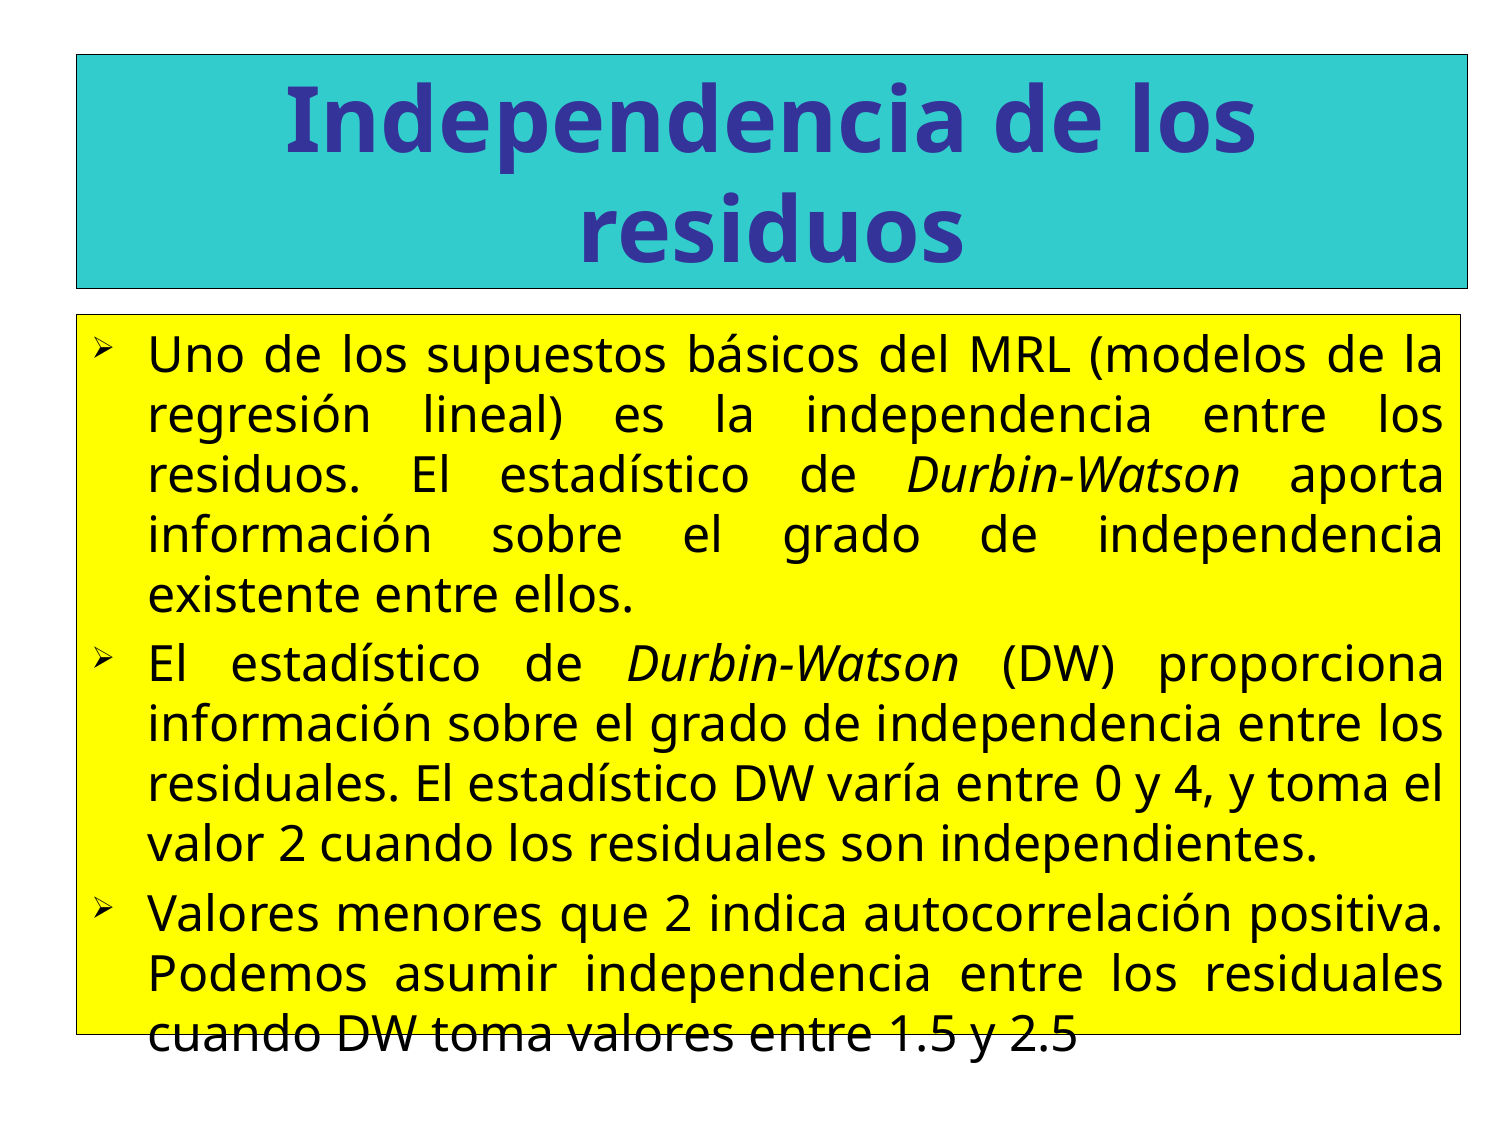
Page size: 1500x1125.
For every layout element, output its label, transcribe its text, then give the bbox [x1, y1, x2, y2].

list Uno de los supuestos básicos del MRL (modelos de la regresión lineal) es la independencia entre los residuos. El estadístico de Durbin-Watson aporta información sobre el grado de independencia existente entre ellos. El estadístico de Durbin-Watson (DW) proporciona información sobre el grado de independencia entre los residuales. El estadístico DW varía entre 0 y 4, y toma el valor 2 cuando los residuales son independientes. Valores menores que 2 indica autocorrelación positiva. Podemos asumir independencia entre los residuales cuando DW toma valores entre 1.5 y 2.5 [76, 314, 1461, 1035]
title Independencia de los residuos [76, 54, 1468, 289]
